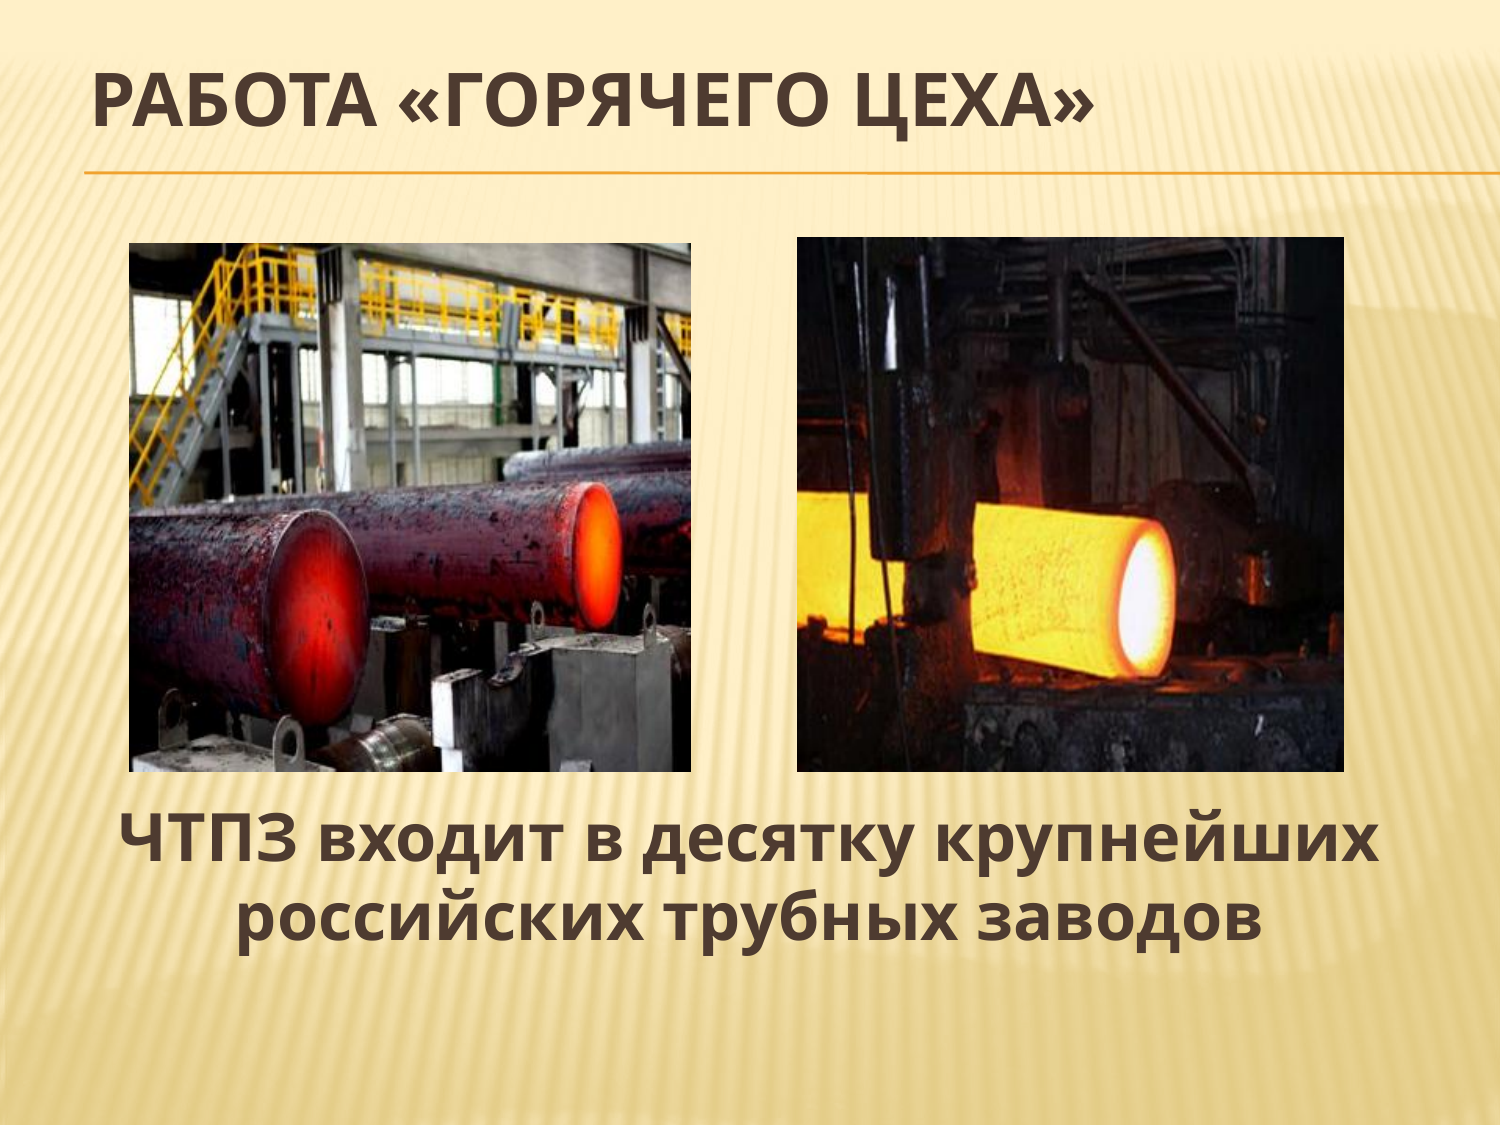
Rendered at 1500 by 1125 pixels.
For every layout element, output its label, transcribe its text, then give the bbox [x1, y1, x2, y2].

list ЧТПЗ входит в десятку крупнейших российских трубных заводов [75, 786, 1425, 1005]
picture [129, 243, 692, 772]
title Работа «горячего цеха» [75, 45, 1425, 149]
picture [796, 237, 1344, 772]
